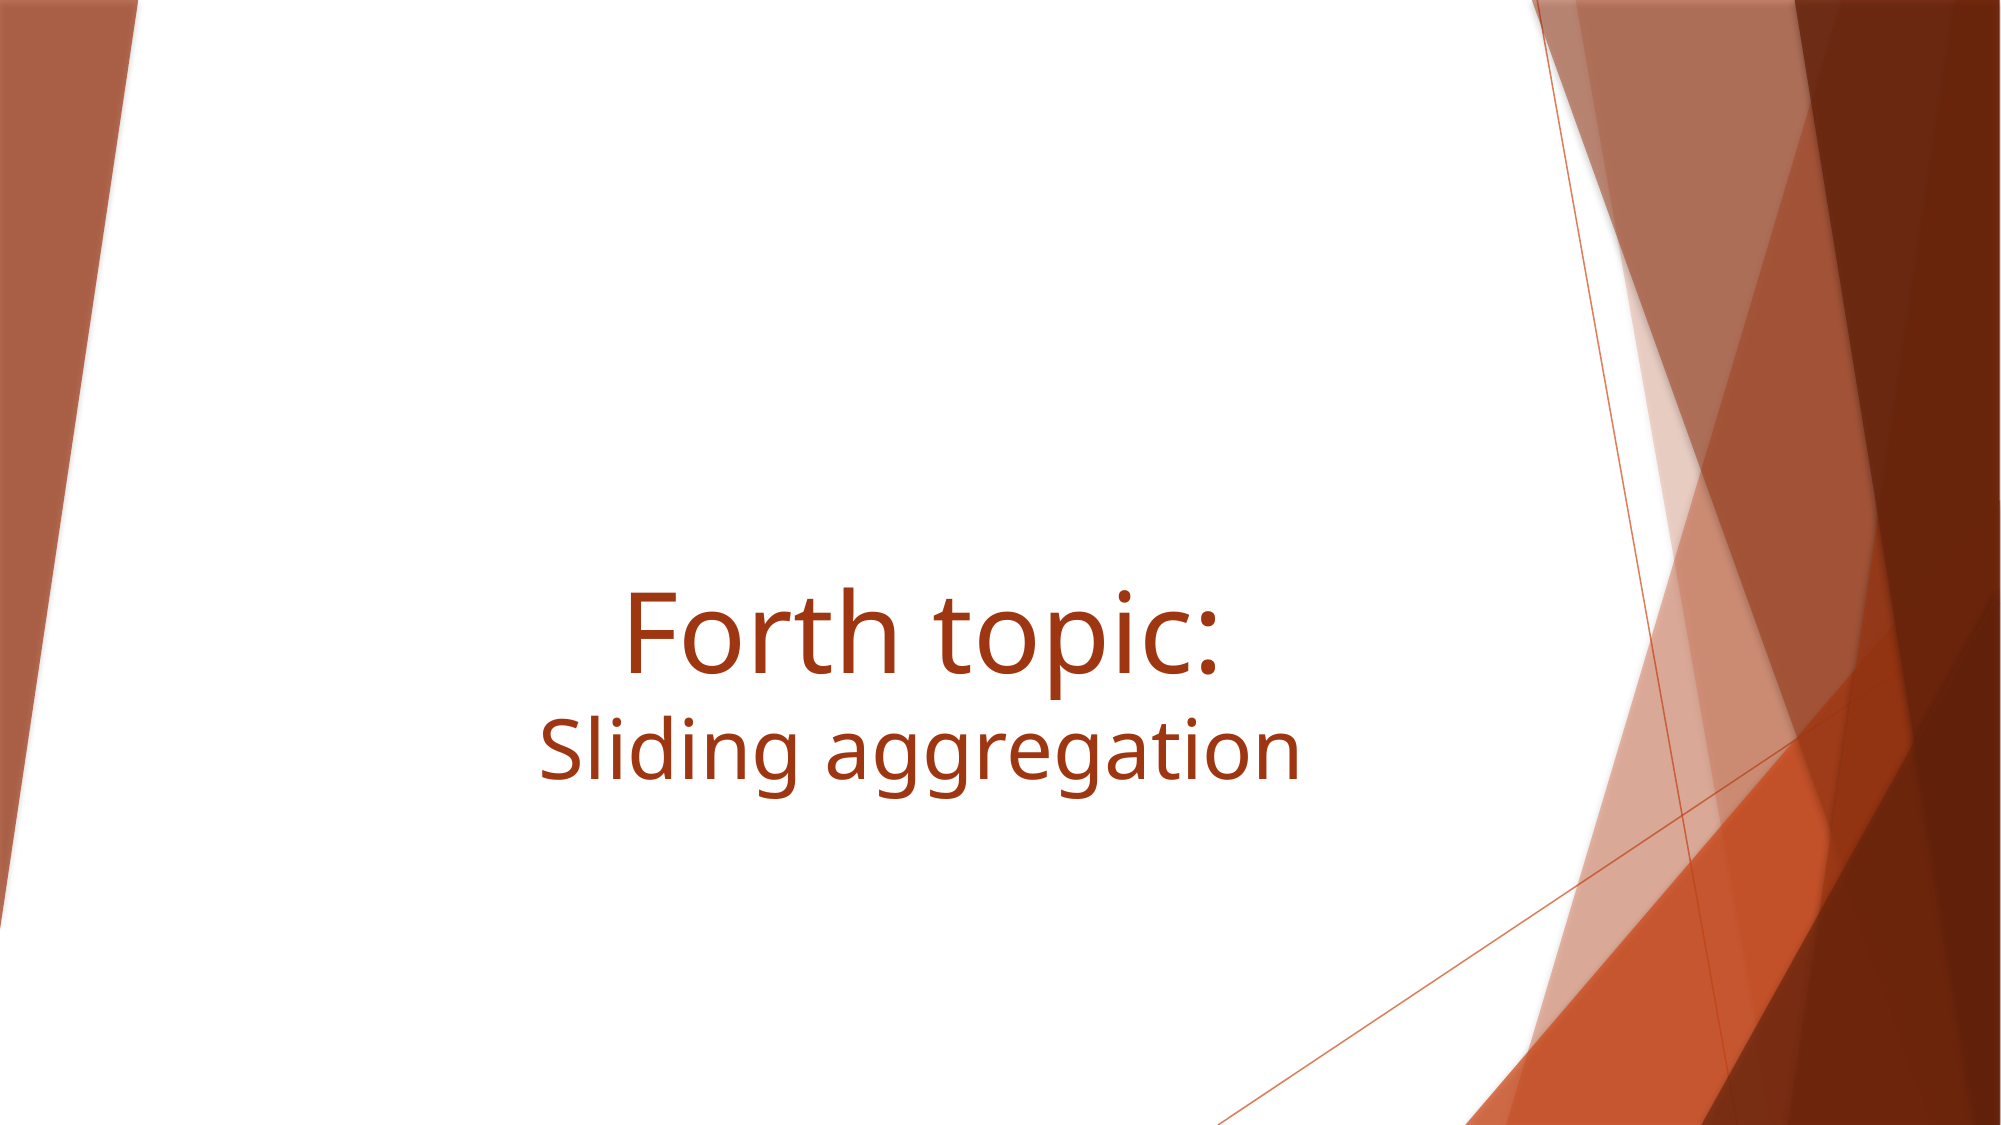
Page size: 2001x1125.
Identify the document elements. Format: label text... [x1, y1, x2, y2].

title Forth topic: Sliding aggregation [73, 359, 1771, 804]
